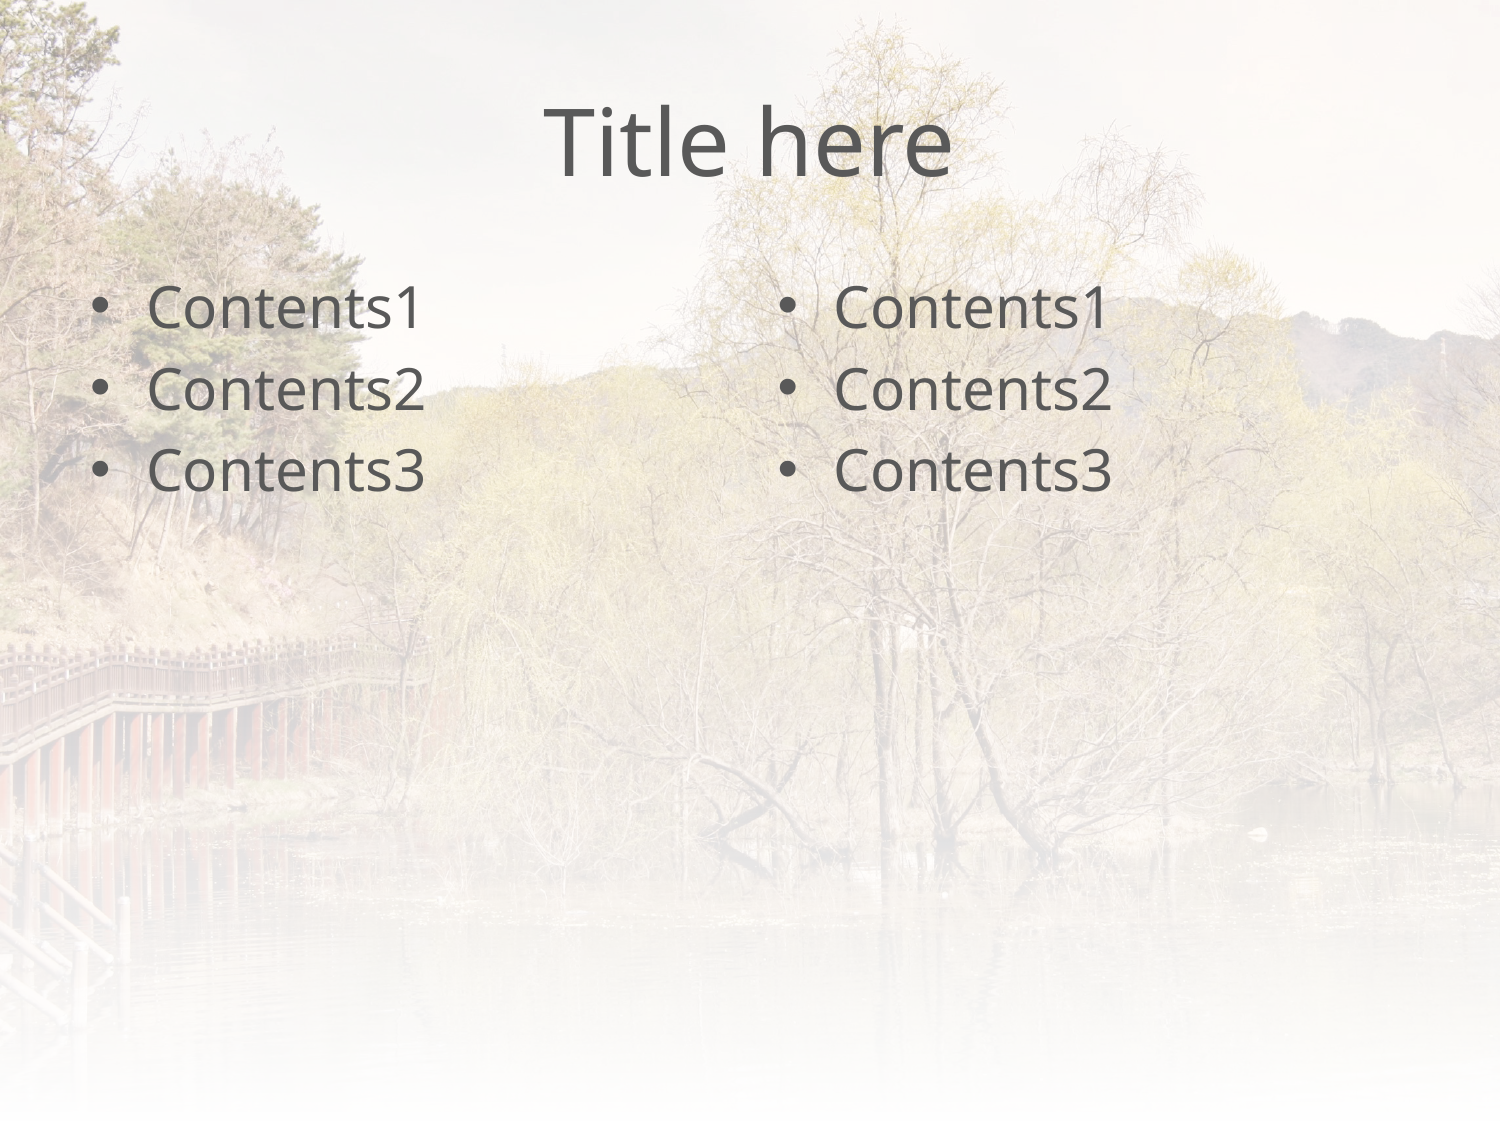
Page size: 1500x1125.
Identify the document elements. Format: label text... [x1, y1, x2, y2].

list Contents1 Contents2 Contents3 [762, 262, 1425, 1005]
list Contents1 Contents2 Contents3 [75, 262, 738, 1005]
title Title here [75, 45, 1425, 233]
text_box [0, 0, 1500, 1125]
